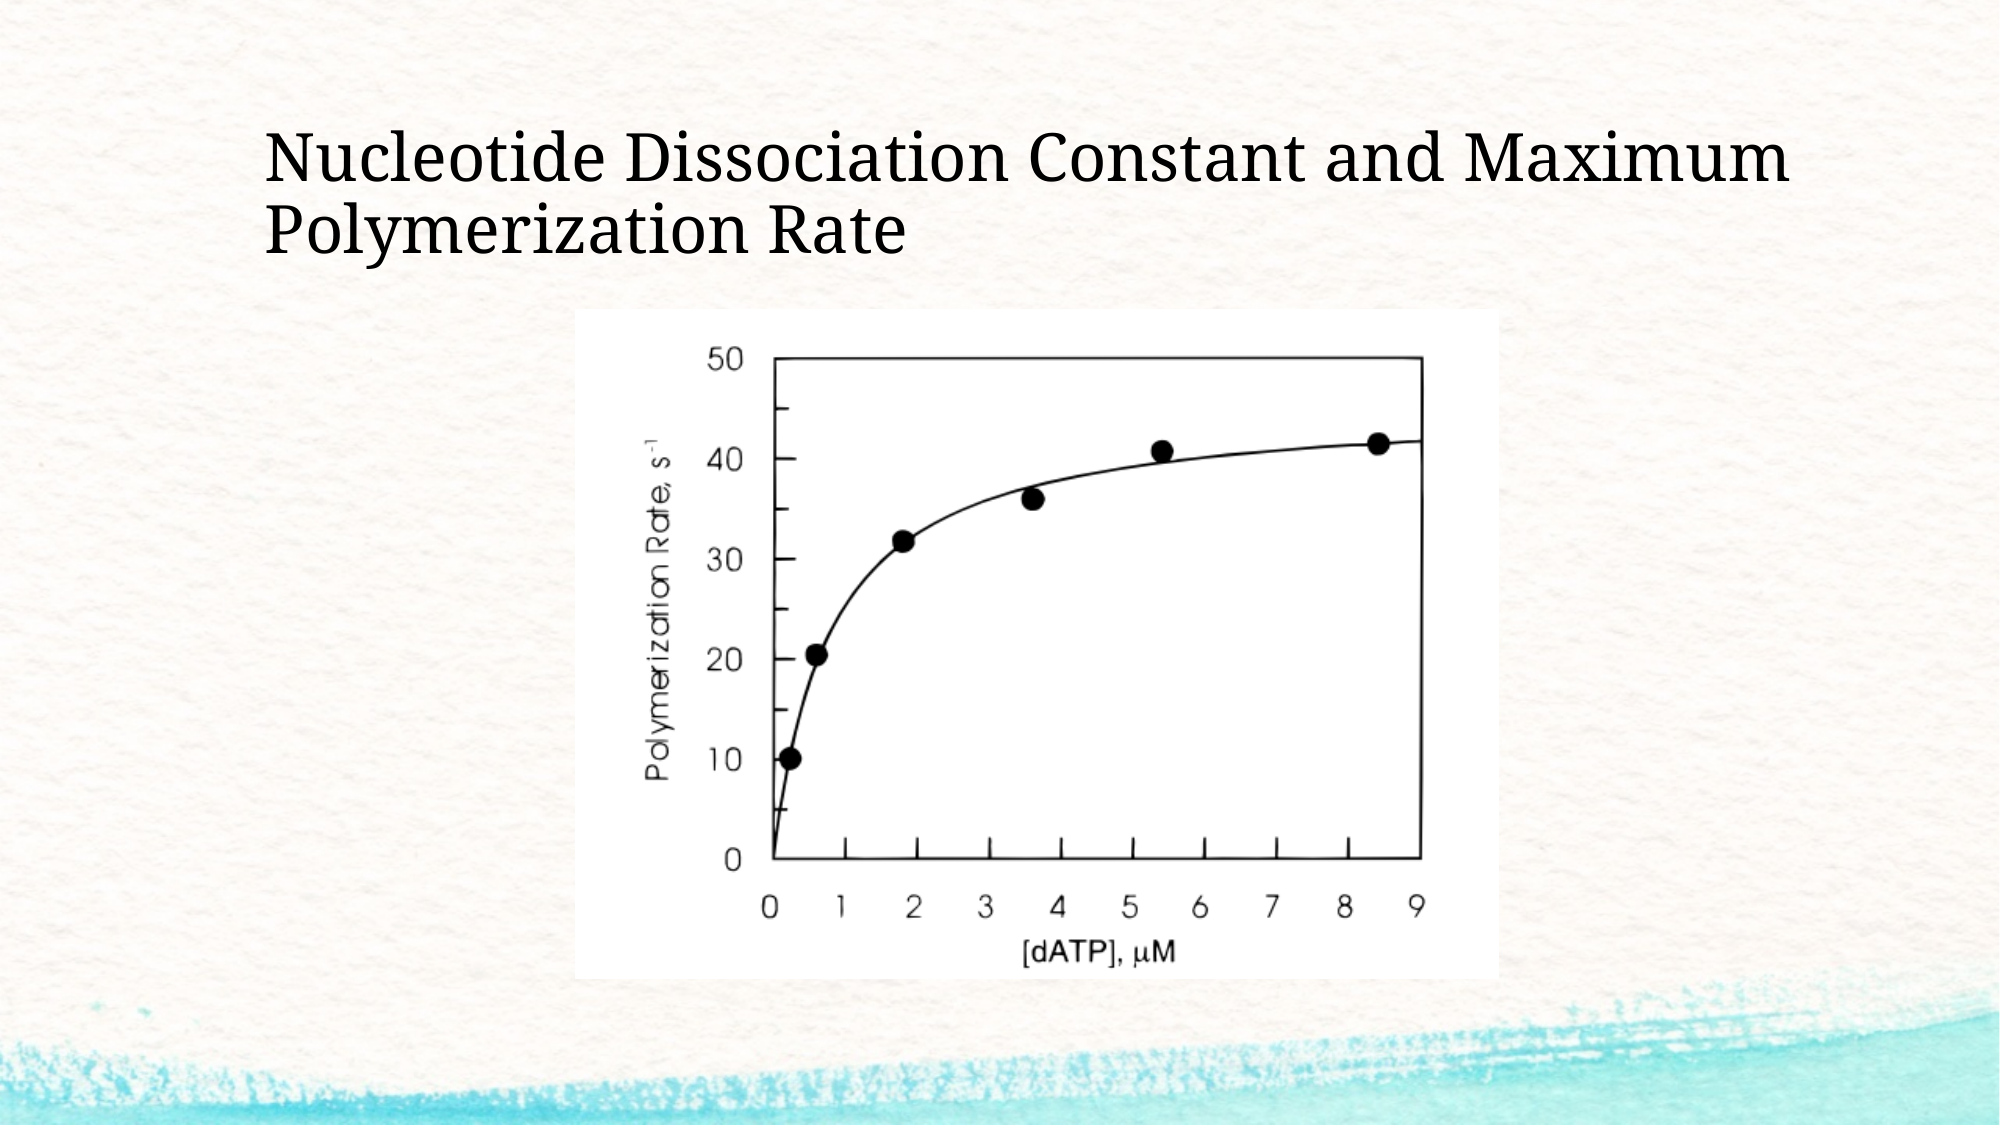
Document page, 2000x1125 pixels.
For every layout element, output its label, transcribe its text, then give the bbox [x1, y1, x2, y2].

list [575, 309, 1499, 979]
picture [0, 0, 2000, 1125]
title Nucleotide Dissociation Constant and Maximum Polymerization Rate [249, 87, 1825, 275]
